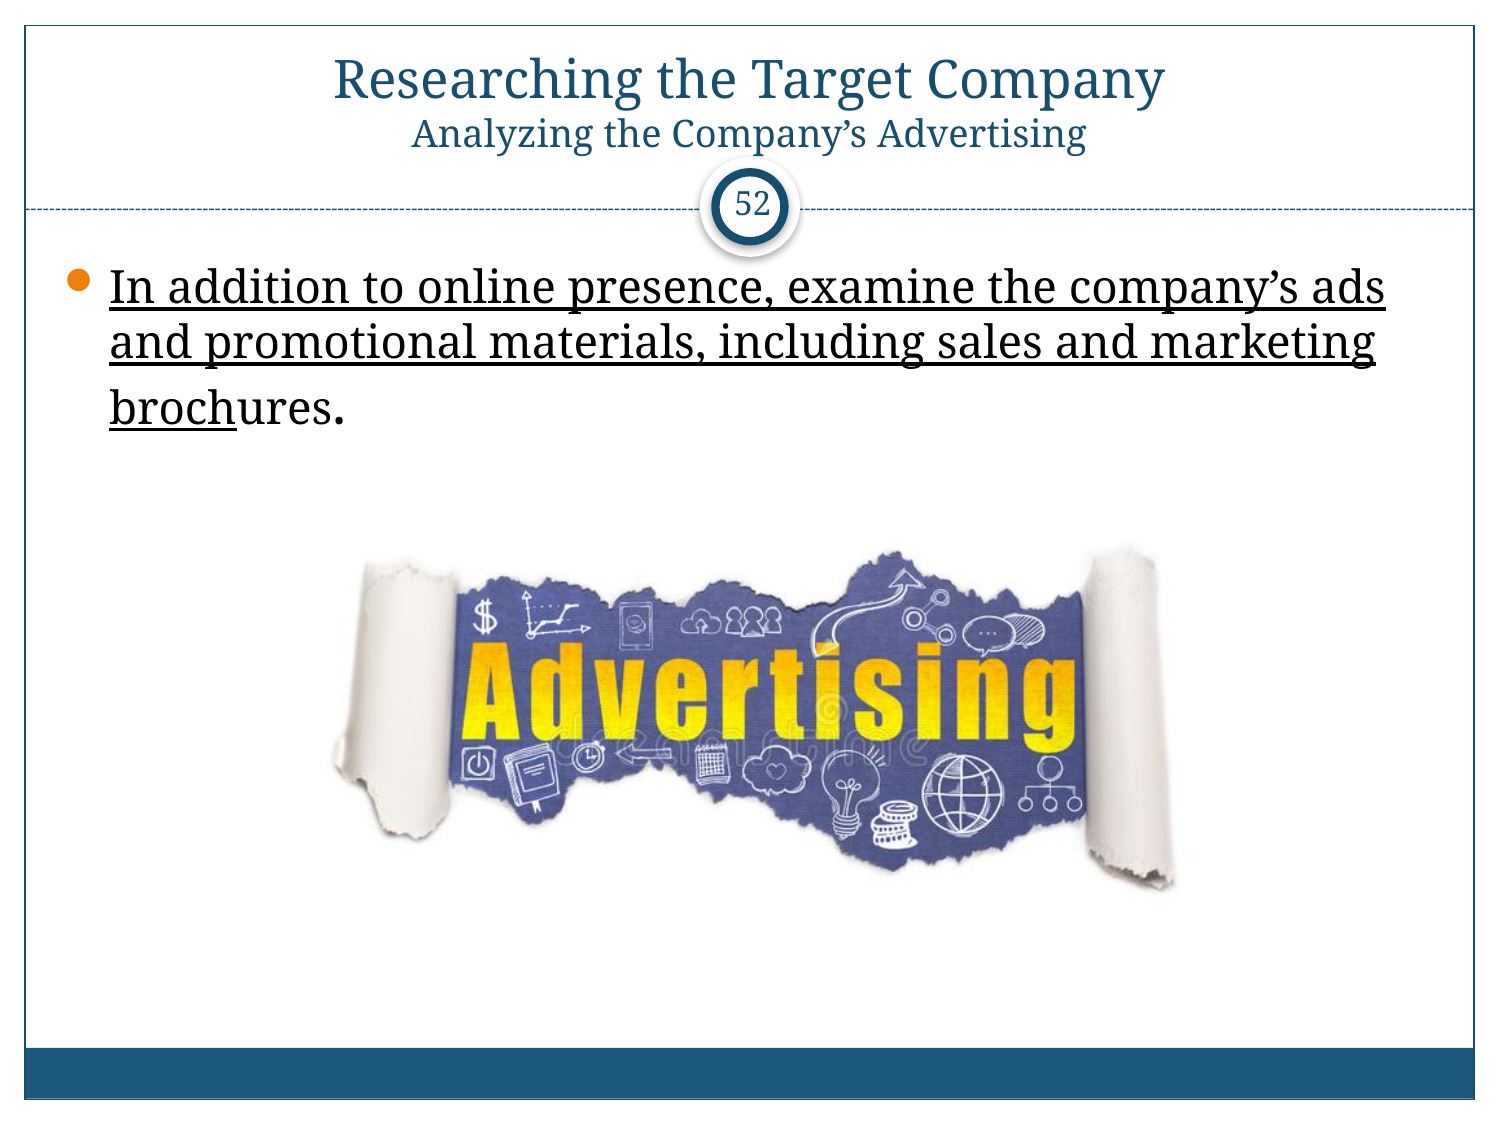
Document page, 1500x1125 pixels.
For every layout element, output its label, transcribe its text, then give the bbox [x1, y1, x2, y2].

picture [237, 427, 1274, 1011]
slide_number 52 [715, 168, 791, 241]
title Researching the Target Company Analyzing the Company’s Advertising [49, 37, 1450, 162]
list In addition to online presence, examine the company’s ads and promotional materials, including sales and marketing brochures. [49, 250, 1445, 1001]
